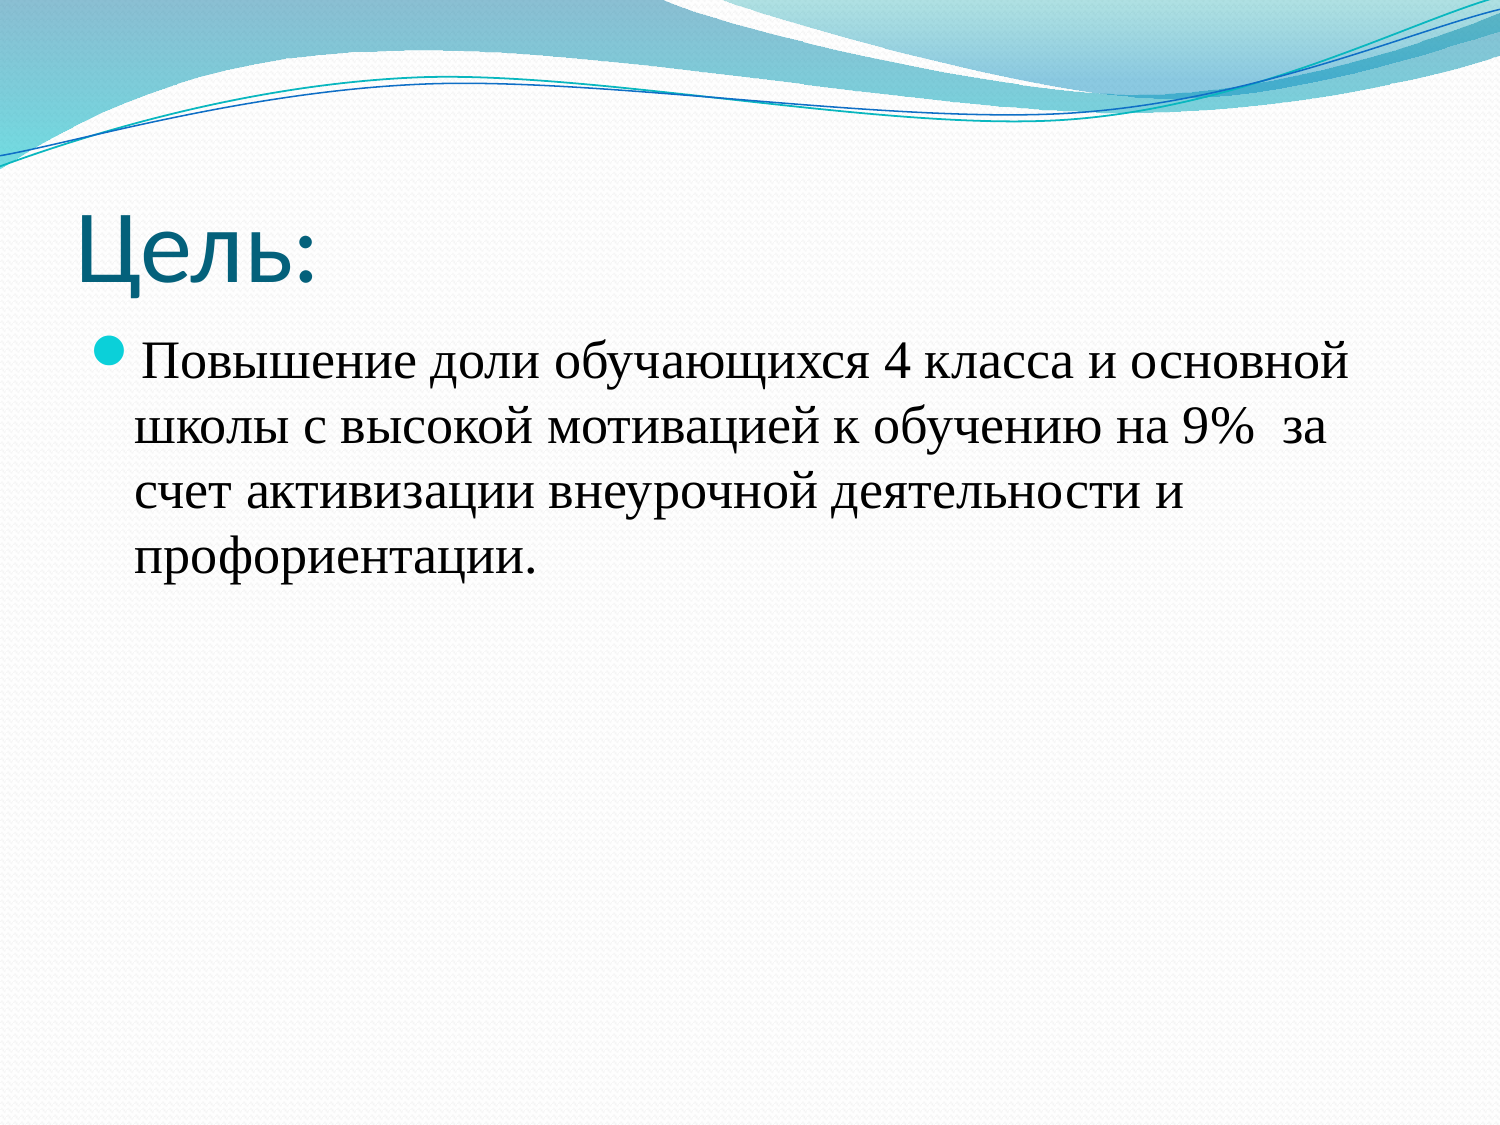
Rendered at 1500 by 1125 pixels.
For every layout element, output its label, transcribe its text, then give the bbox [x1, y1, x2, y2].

title Цель: [75, 115, 1425, 303]
list Повышение доли обучающихся 4 класса и основной школы с высокой мотивацией к обучению на 9% за счет активизации внеурочной деятельности и профориентации. [75, 317, 1425, 1038]
